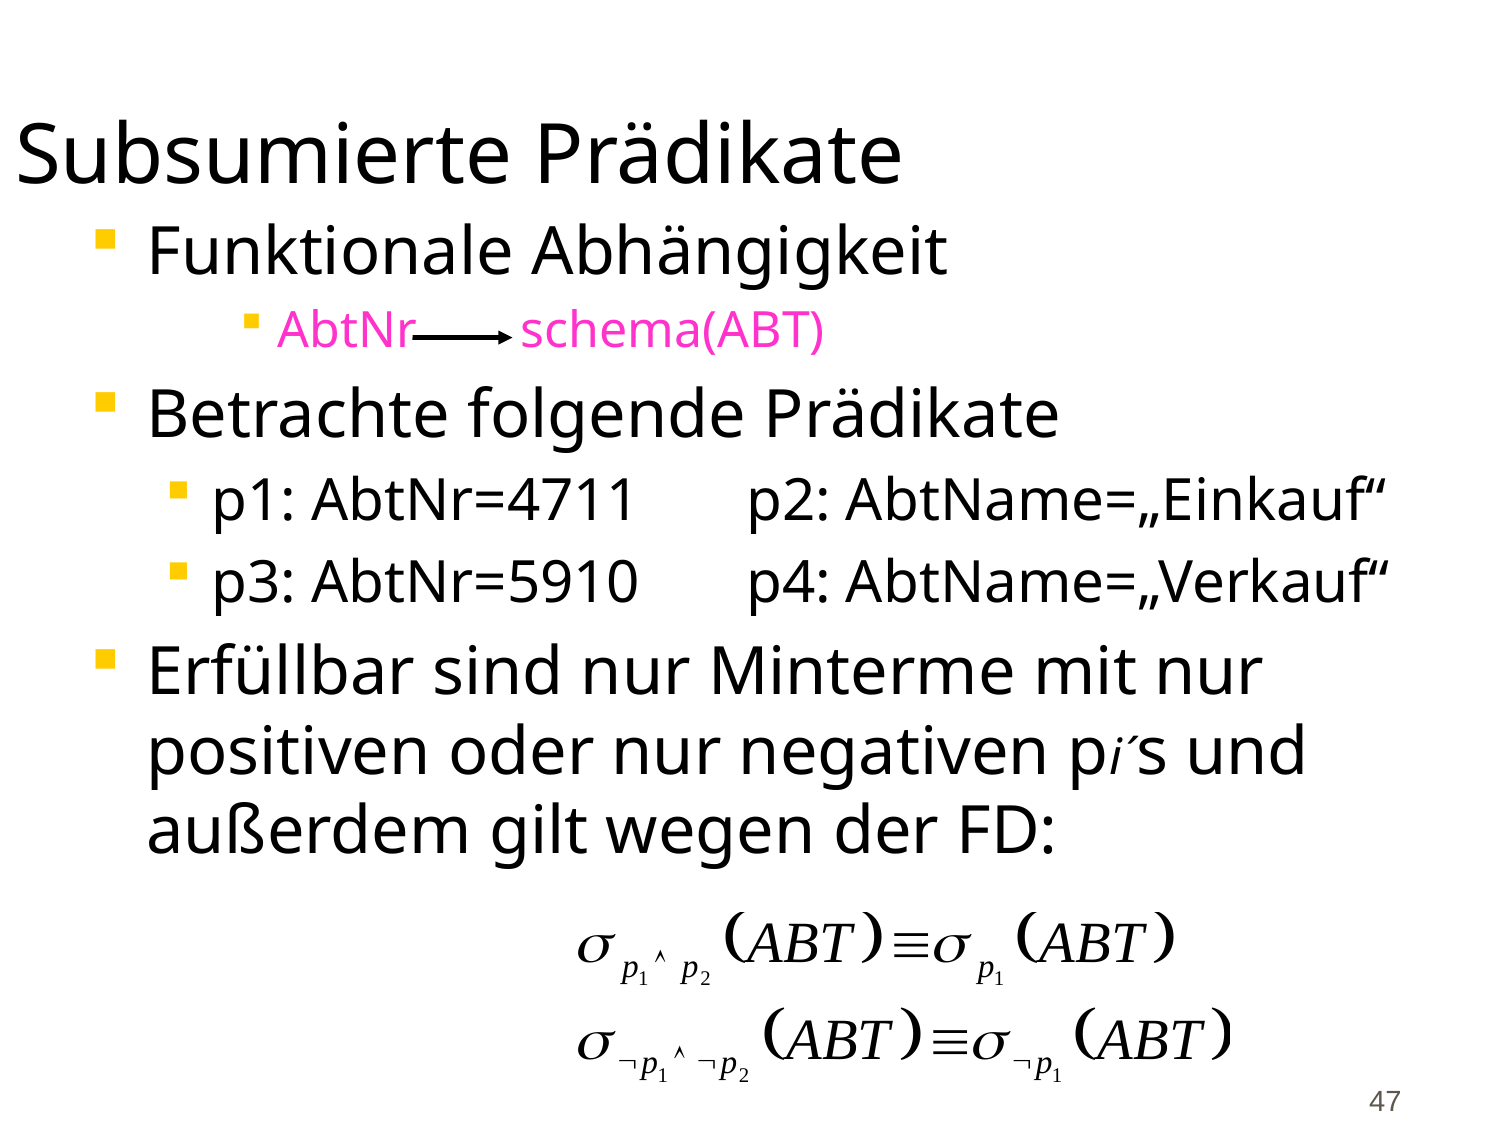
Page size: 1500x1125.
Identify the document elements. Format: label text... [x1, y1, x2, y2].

list Funktionale Abhängigkeit AbtNr schema(ABT) Betrachte folgende Prädikate p1: AbtNr=4711 p2: AbtName=„Einkauf“ p3: AbtNr=5910 p4: AbtName=„Verkauf“ Erfüllbar sind nur Minterme mit nur positiven oder nur negativen pi´s und außerdem gilt wegen der FD: [74, 199, 1417, 885]
text_box [412, 331, 513, 344]
slide_number 47 [1269, 1049, 1417, 1125]
title Subsumierte Prädikate [0, 0, 1500, 209]
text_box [574, 912, 1230, 1088]
